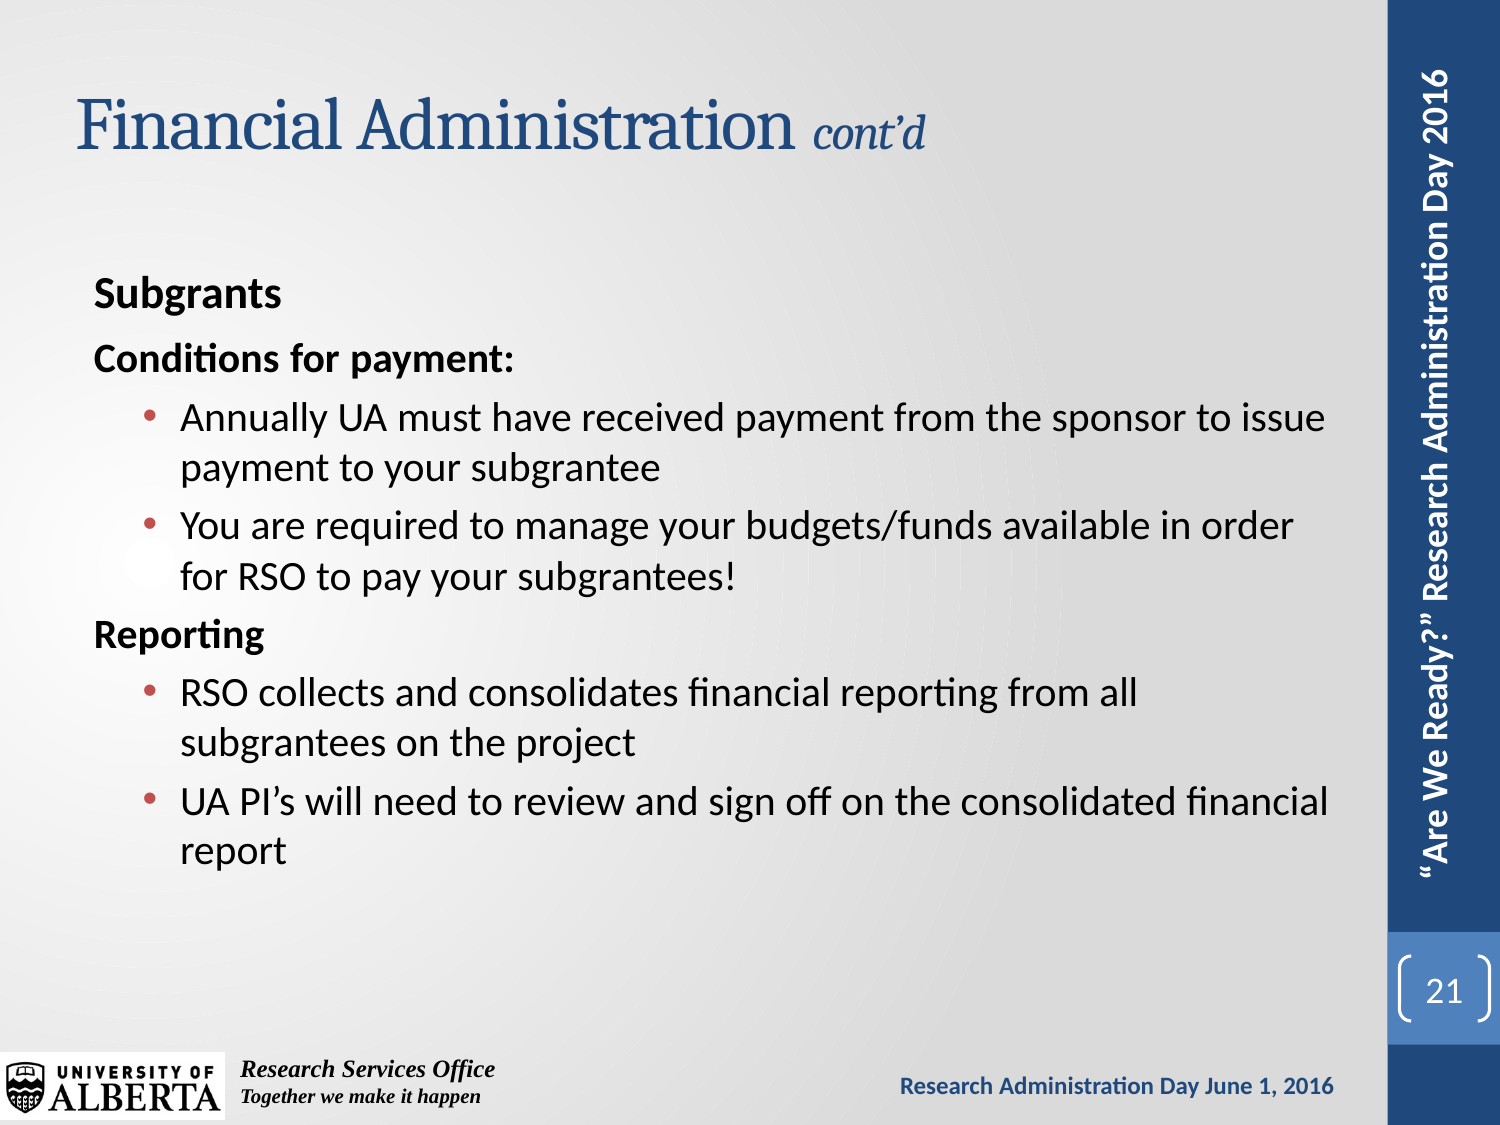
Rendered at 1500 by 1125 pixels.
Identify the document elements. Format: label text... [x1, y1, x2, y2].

title Financial Administration cont’d [60, 37, 1350, 203]
slide_number 21 [1397, 954, 1492, 1023]
list Subgrants Conditions for payment: Annually UA must have received payment from the sponsor to issue payment to your subgrantee You are required to manage your budgets/funds available in order for RSO to pay your subgrantees! Reporting RSO collects and consolidates financial reporting from all subgrantees on the project UA PI’s will need to review and sign off on the consolidated financial report [60, 254, 1350, 1030]
picture [0, 1052, 225, 1120]
